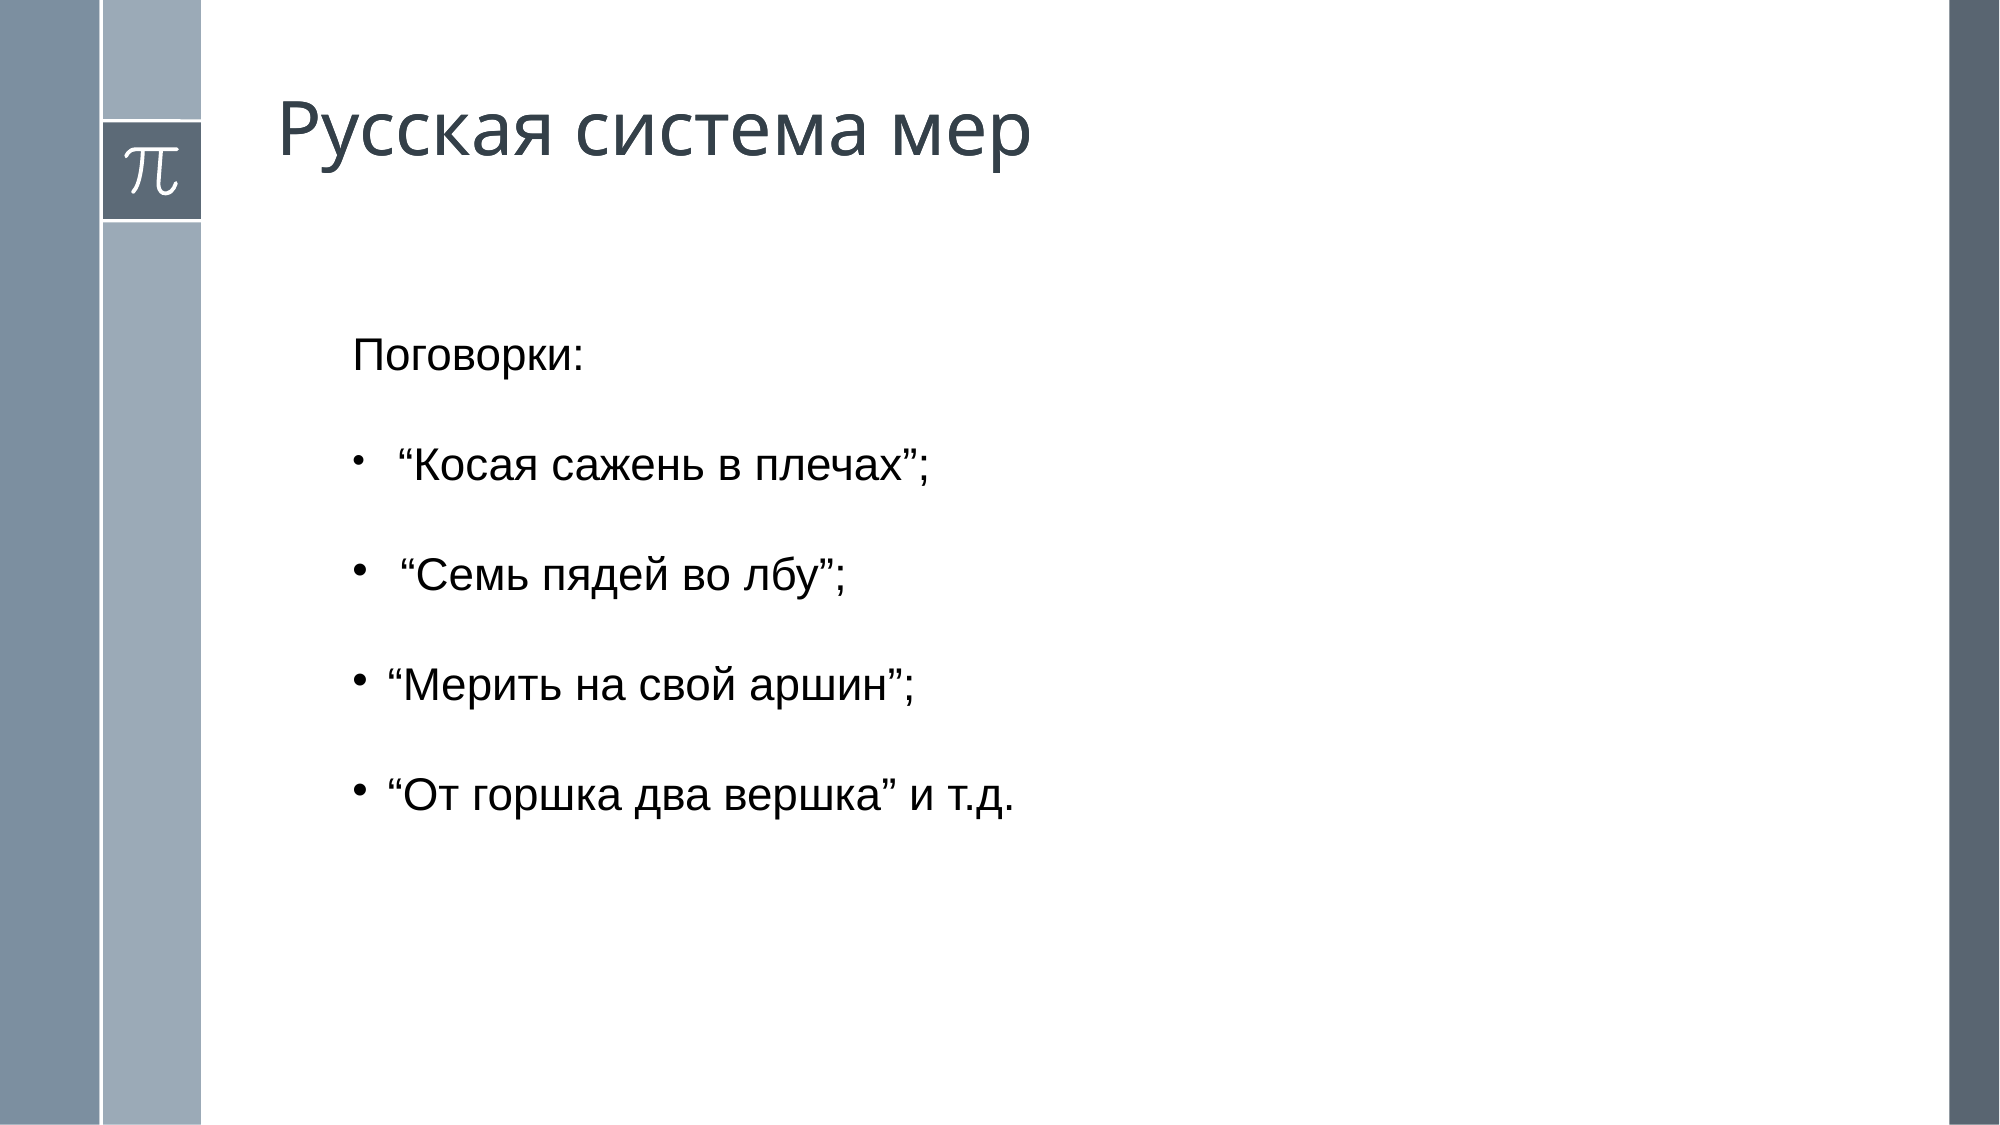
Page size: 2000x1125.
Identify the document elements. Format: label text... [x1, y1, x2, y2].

text_box Русская система мер [261, 29, 1866, 233]
text_box Поговорки: “Косая сажень в плечах”; “Семь пядей во лбу”; “Мерить на свой аршин”; “От горшка два вершка” и т.д. [337, 262, 1030, 790]
